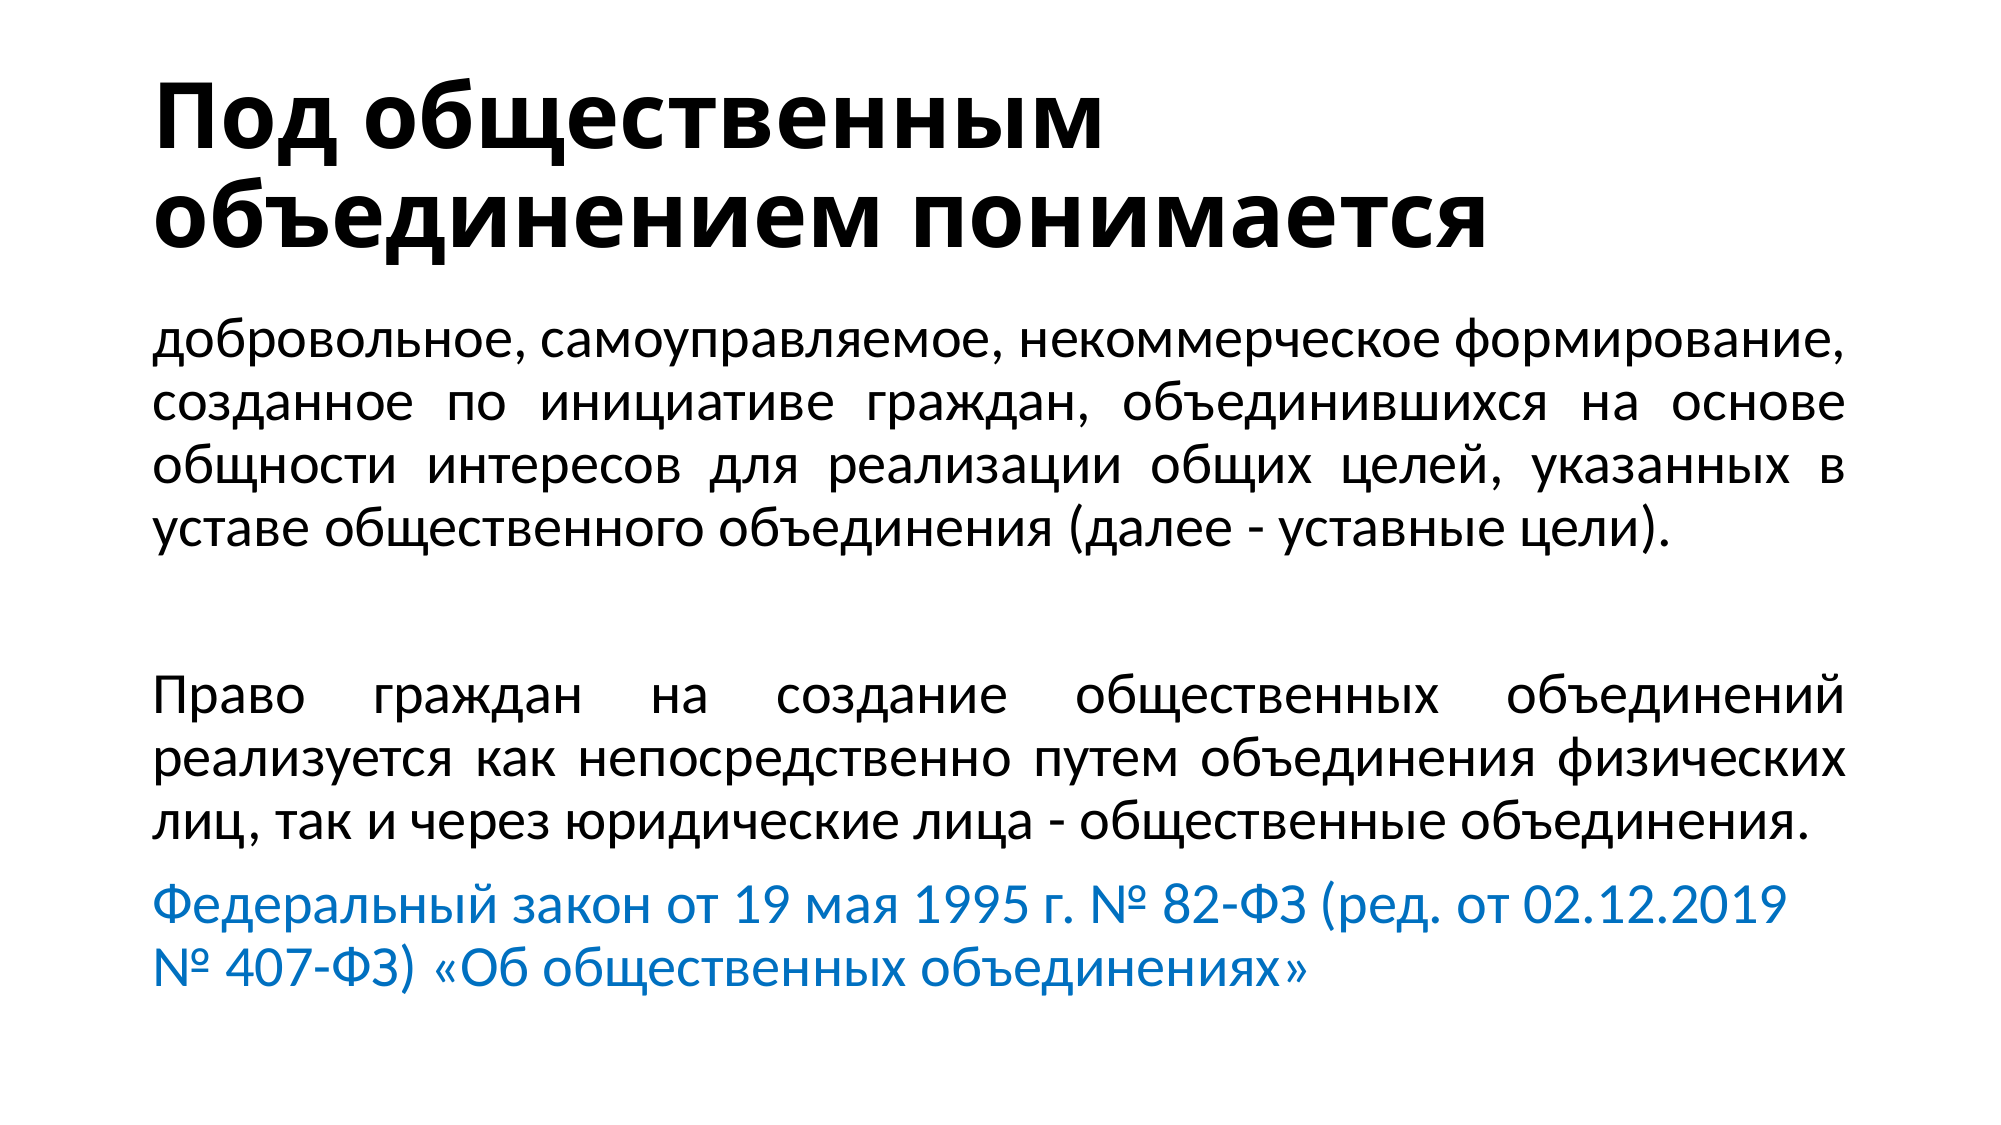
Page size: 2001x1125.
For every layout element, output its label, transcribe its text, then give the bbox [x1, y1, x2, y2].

title Под общественным объединением понимается [137, 59, 1863, 278]
list добровольное, самоуправляемое, некоммерческое формирование, созданное по инициативе граждан, объединившихся на основе общности интересов для реализации общих целей, указанных в уставе общественного объединения (далее - уставные цели). Право граждан на создание общественных объединений реализуется как непосредственно путем объединения физических лиц, так и через юридические лица - общественные объединения. Федеральный закон от 19 мая 1995 г. № 82-ФЗ (ред. от 02.12.2019 № 407-ФЗ) «Об общественных объединениях» [137, 299, 1863, 1014]
